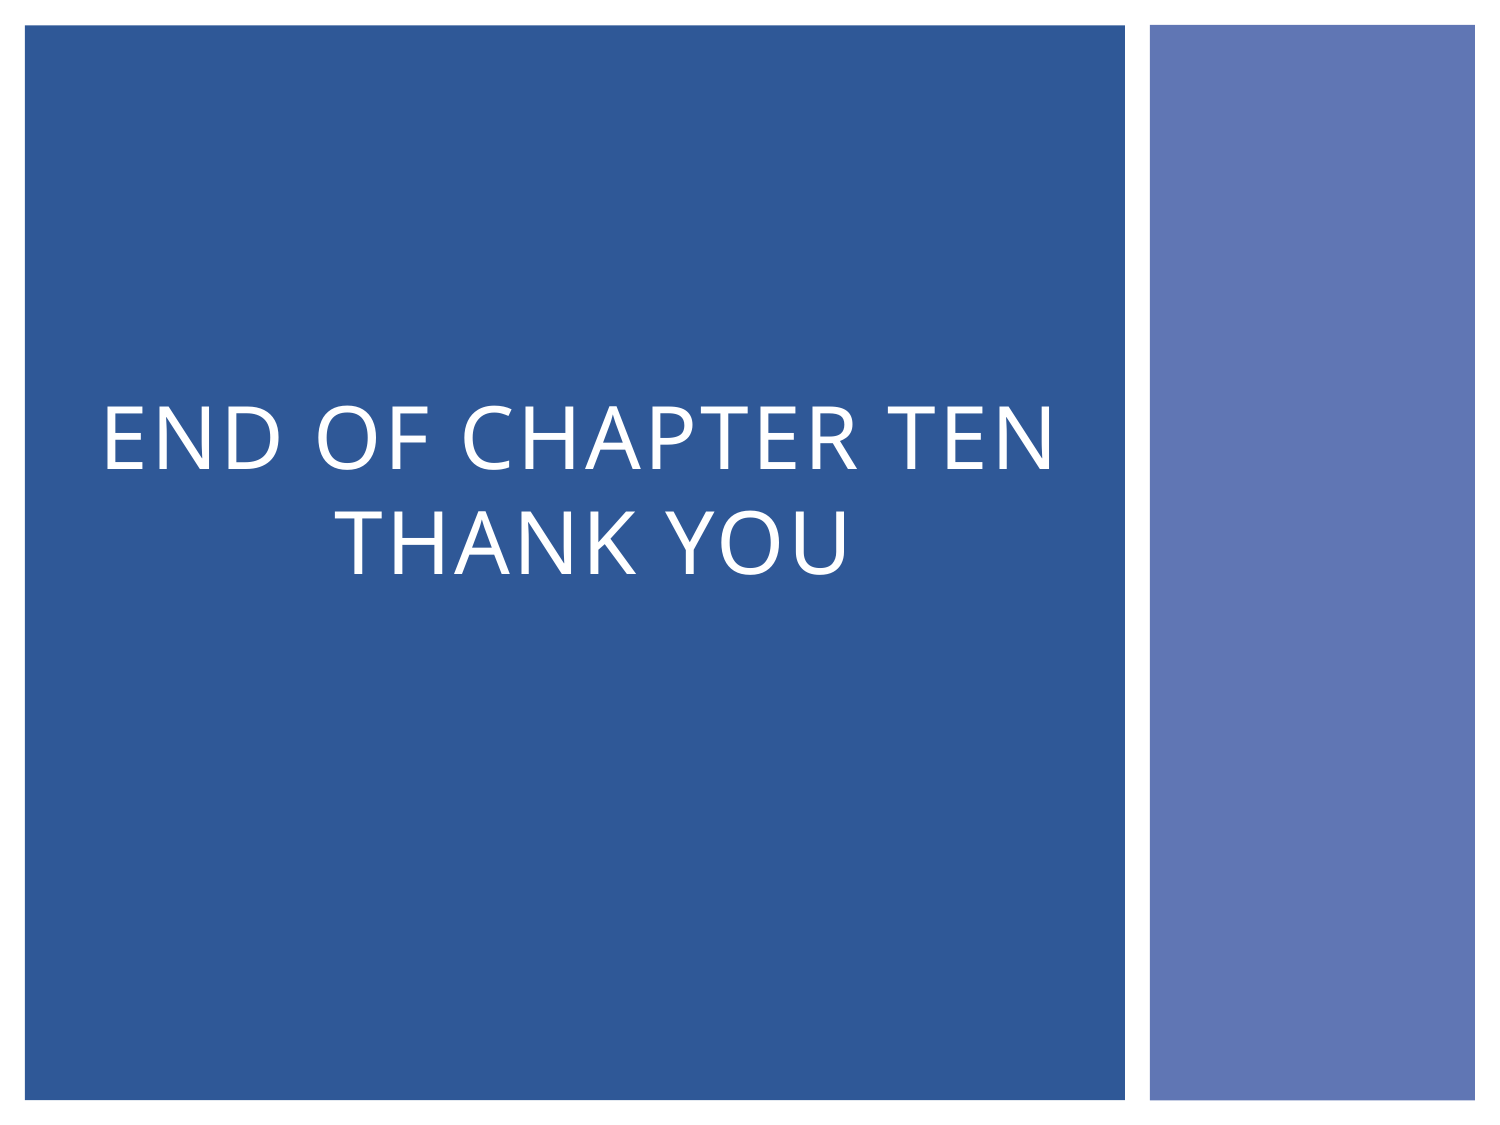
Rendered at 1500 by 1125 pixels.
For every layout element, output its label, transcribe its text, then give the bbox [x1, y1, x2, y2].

title END OF CHAPTER TEN Thank You [75, 336, 1113, 637]
